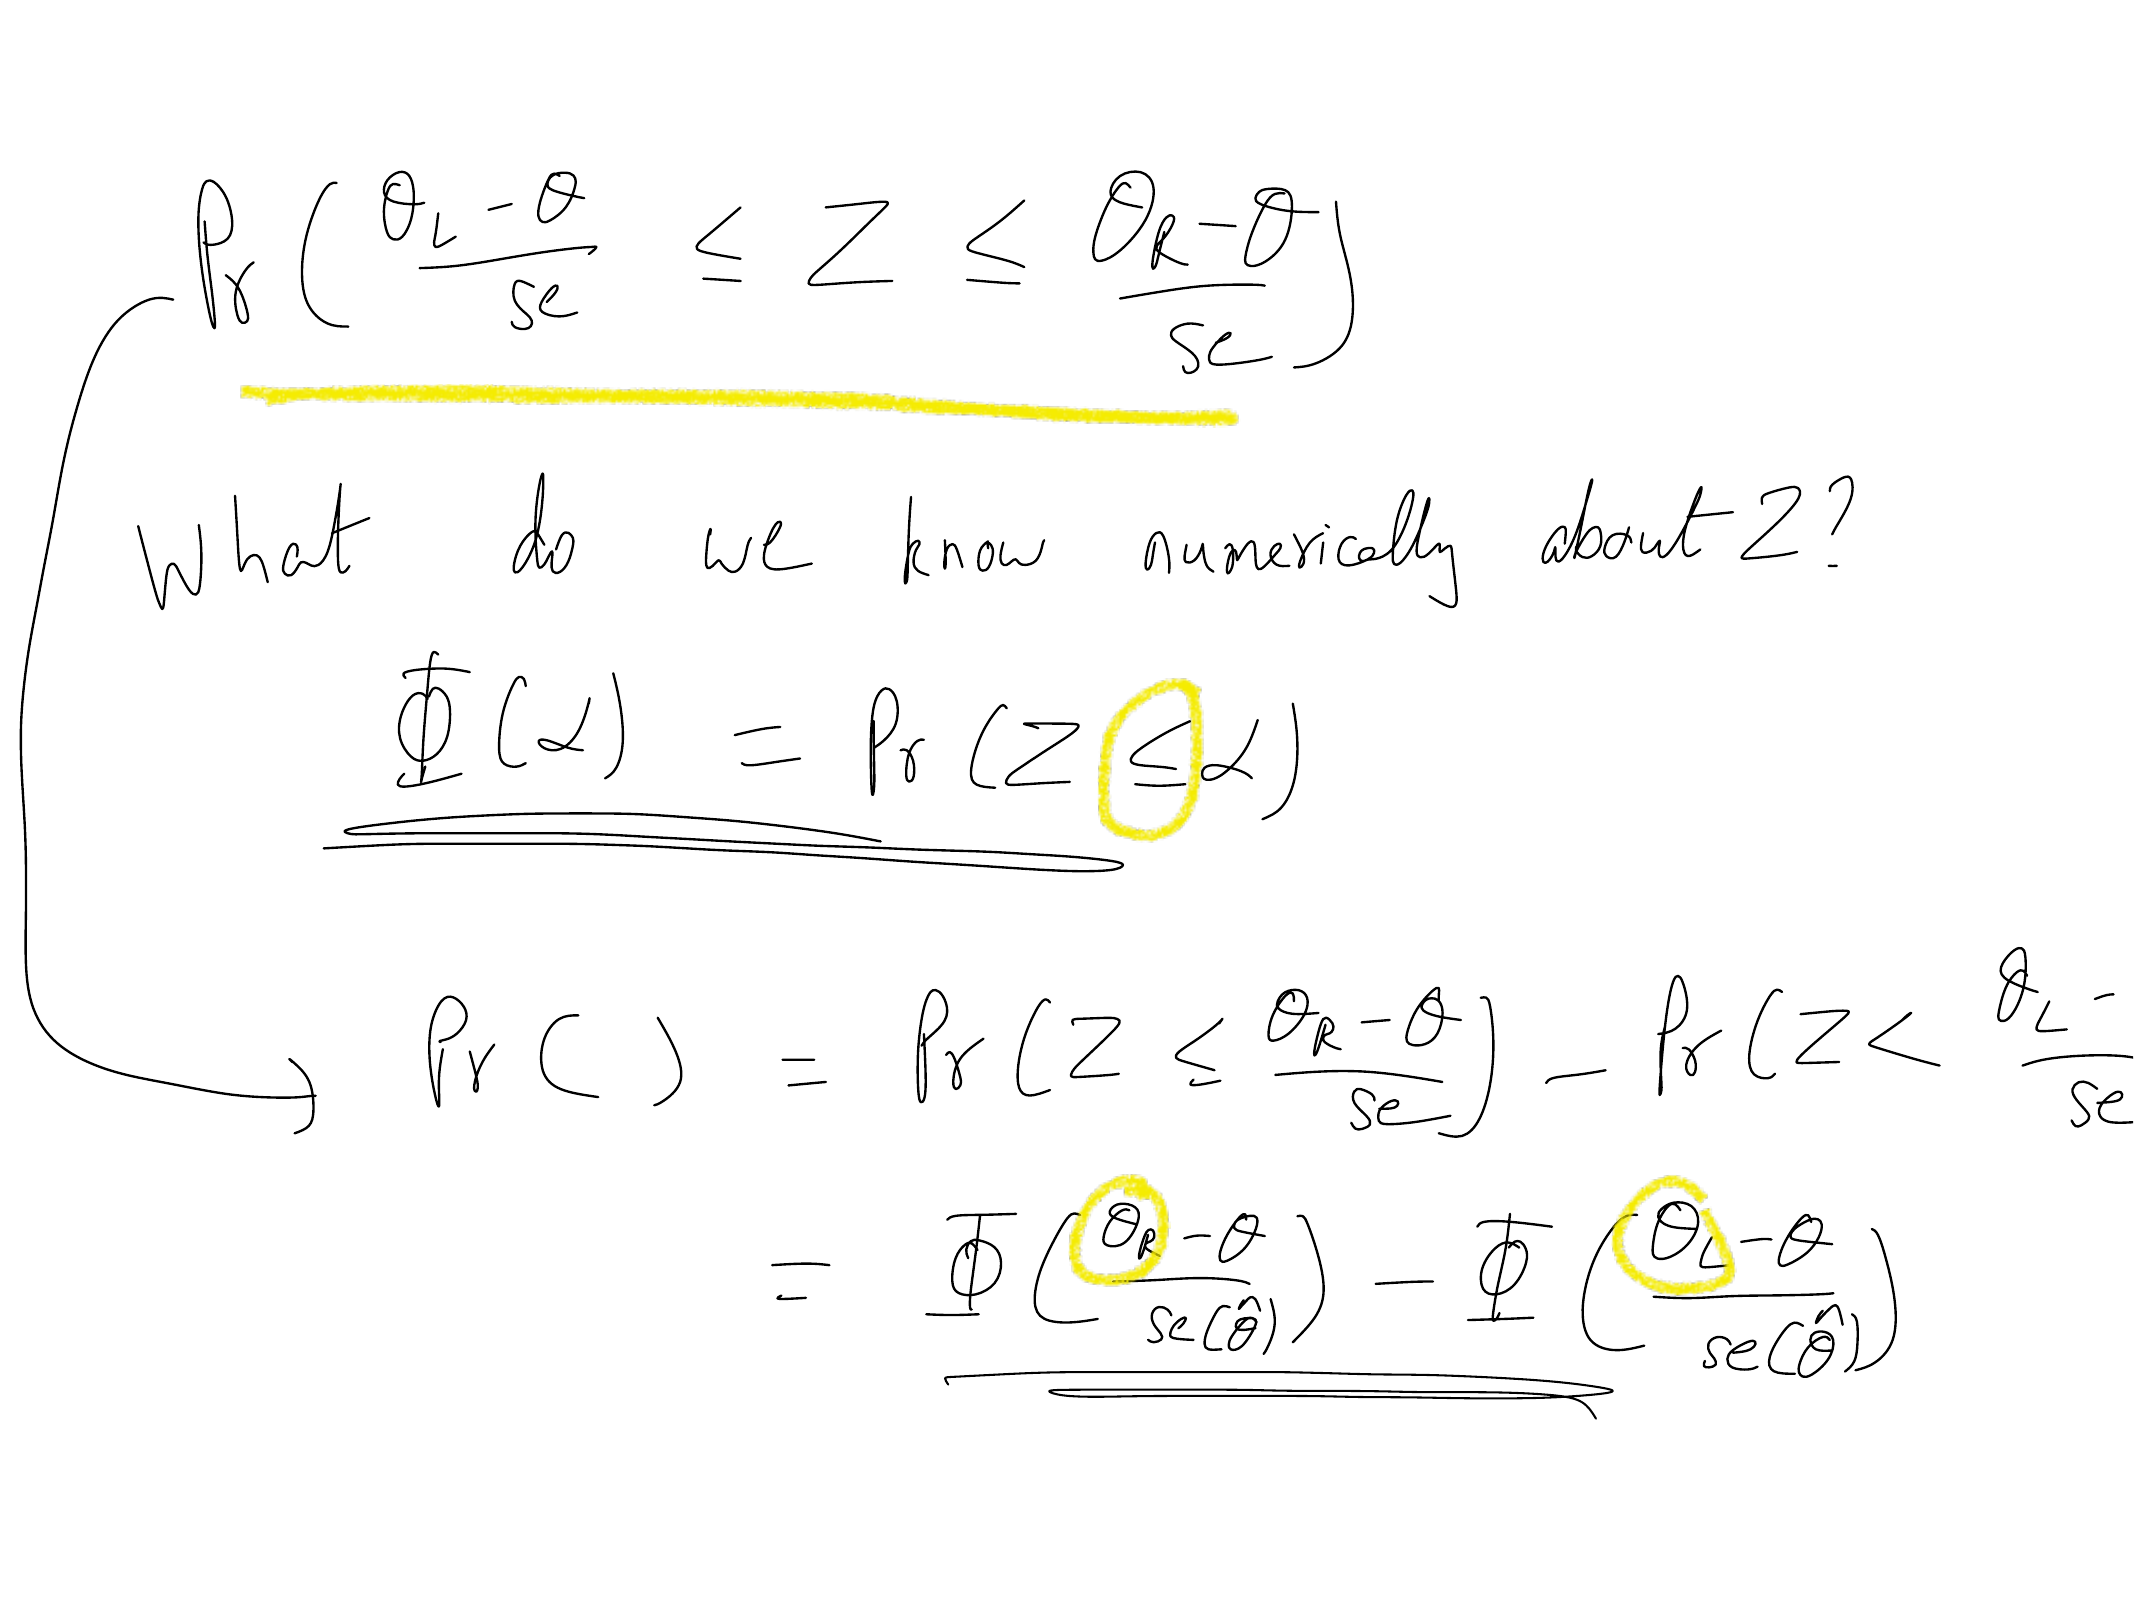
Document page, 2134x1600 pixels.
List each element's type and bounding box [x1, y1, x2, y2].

text_box [20, 171, 2134, 1419]
